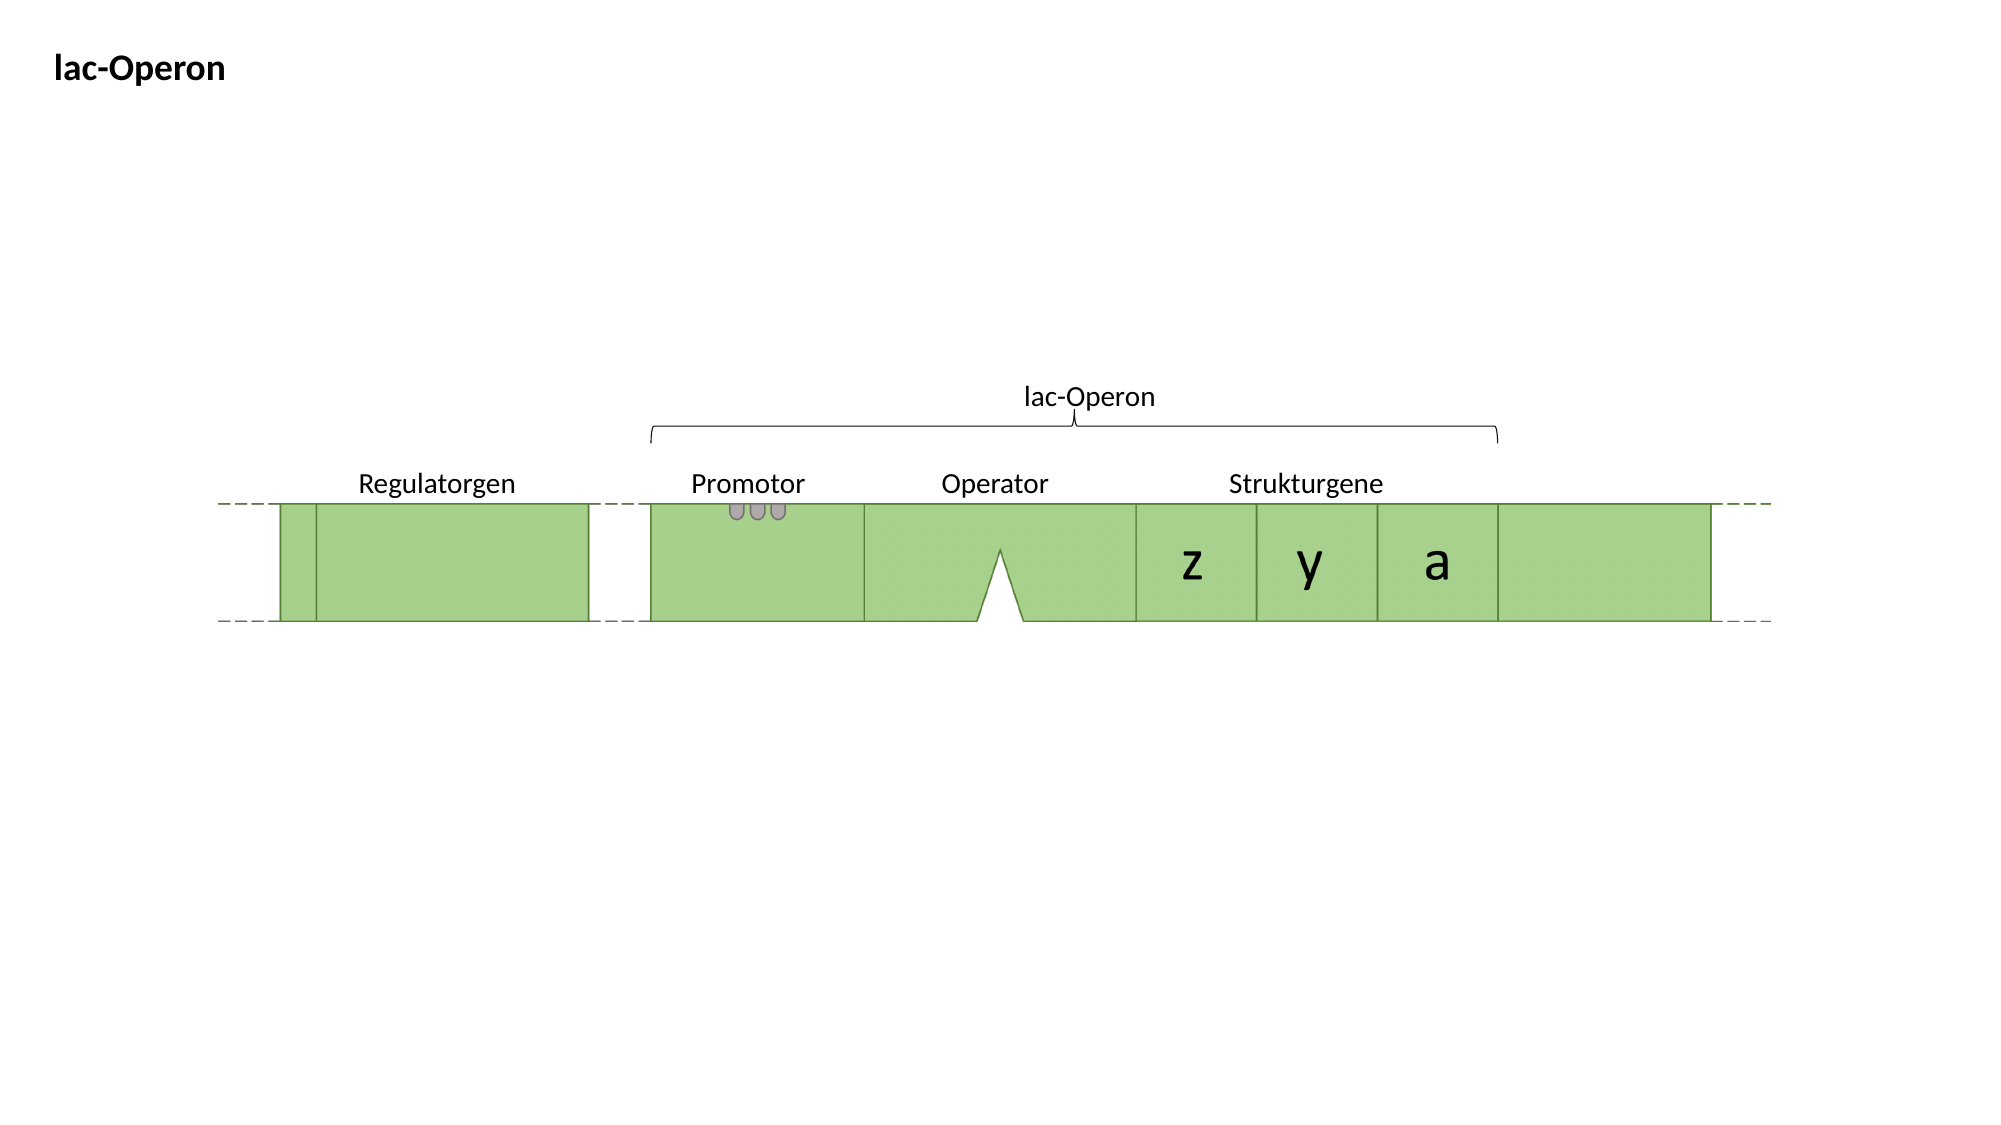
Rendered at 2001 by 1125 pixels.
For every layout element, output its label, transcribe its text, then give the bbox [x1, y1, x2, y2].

text_box [650, 408, 1499, 444]
text_box Operator [926, 457, 1182, 503]
text_box lac-Operon [1009, 370, 1272, 420]
text_box Strukturgene [1214, 457, 1469, 503]
text_box Promotor [676, 457, 926, 503]
picture [217, 503, 1771, 622]
text_box Regulatorgen [343, 457, 598, 503]
text_box lac-Operon [39, 35, 743, 96]
